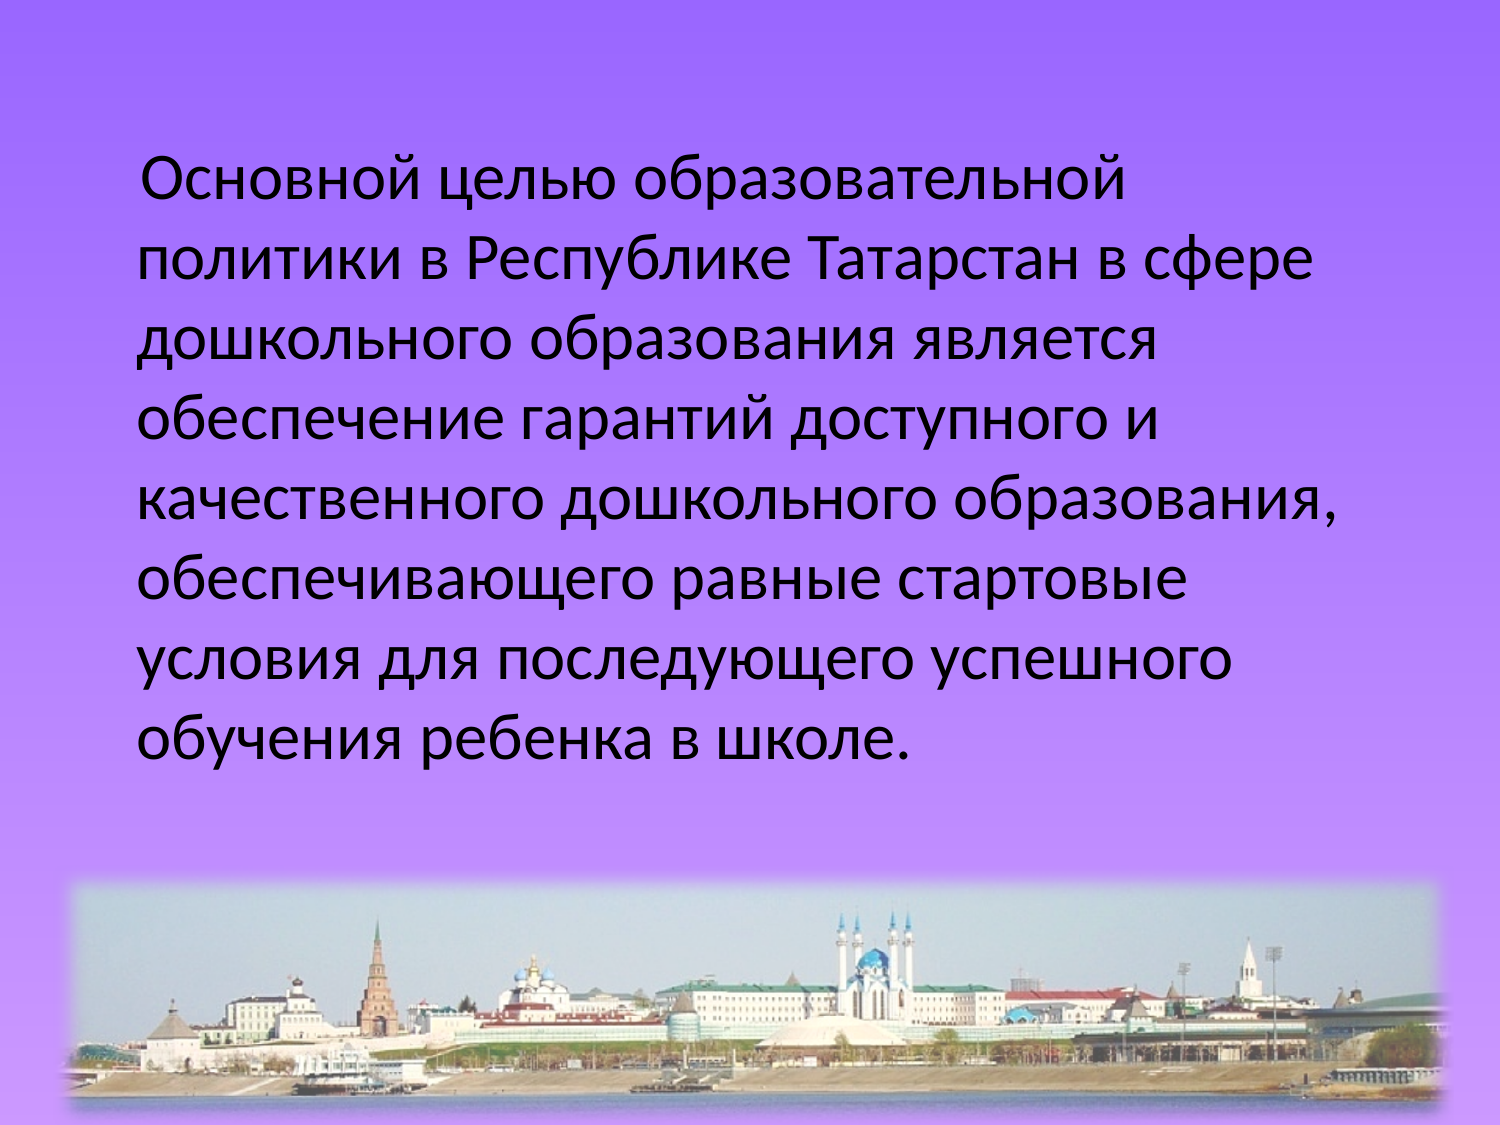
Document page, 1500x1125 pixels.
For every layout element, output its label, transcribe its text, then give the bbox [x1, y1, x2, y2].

list Основной целью образовательной политики в Республике Татарстан в сфере дошкольного образования является обеспечение гарантий доступного и качественного дошкольного образования, обеспечивающего равные стартовые условия для последующего успешного обучения ребенка в школе. [64, 125, 1415, 863]
picture [52, 864, 1454, 1125]
